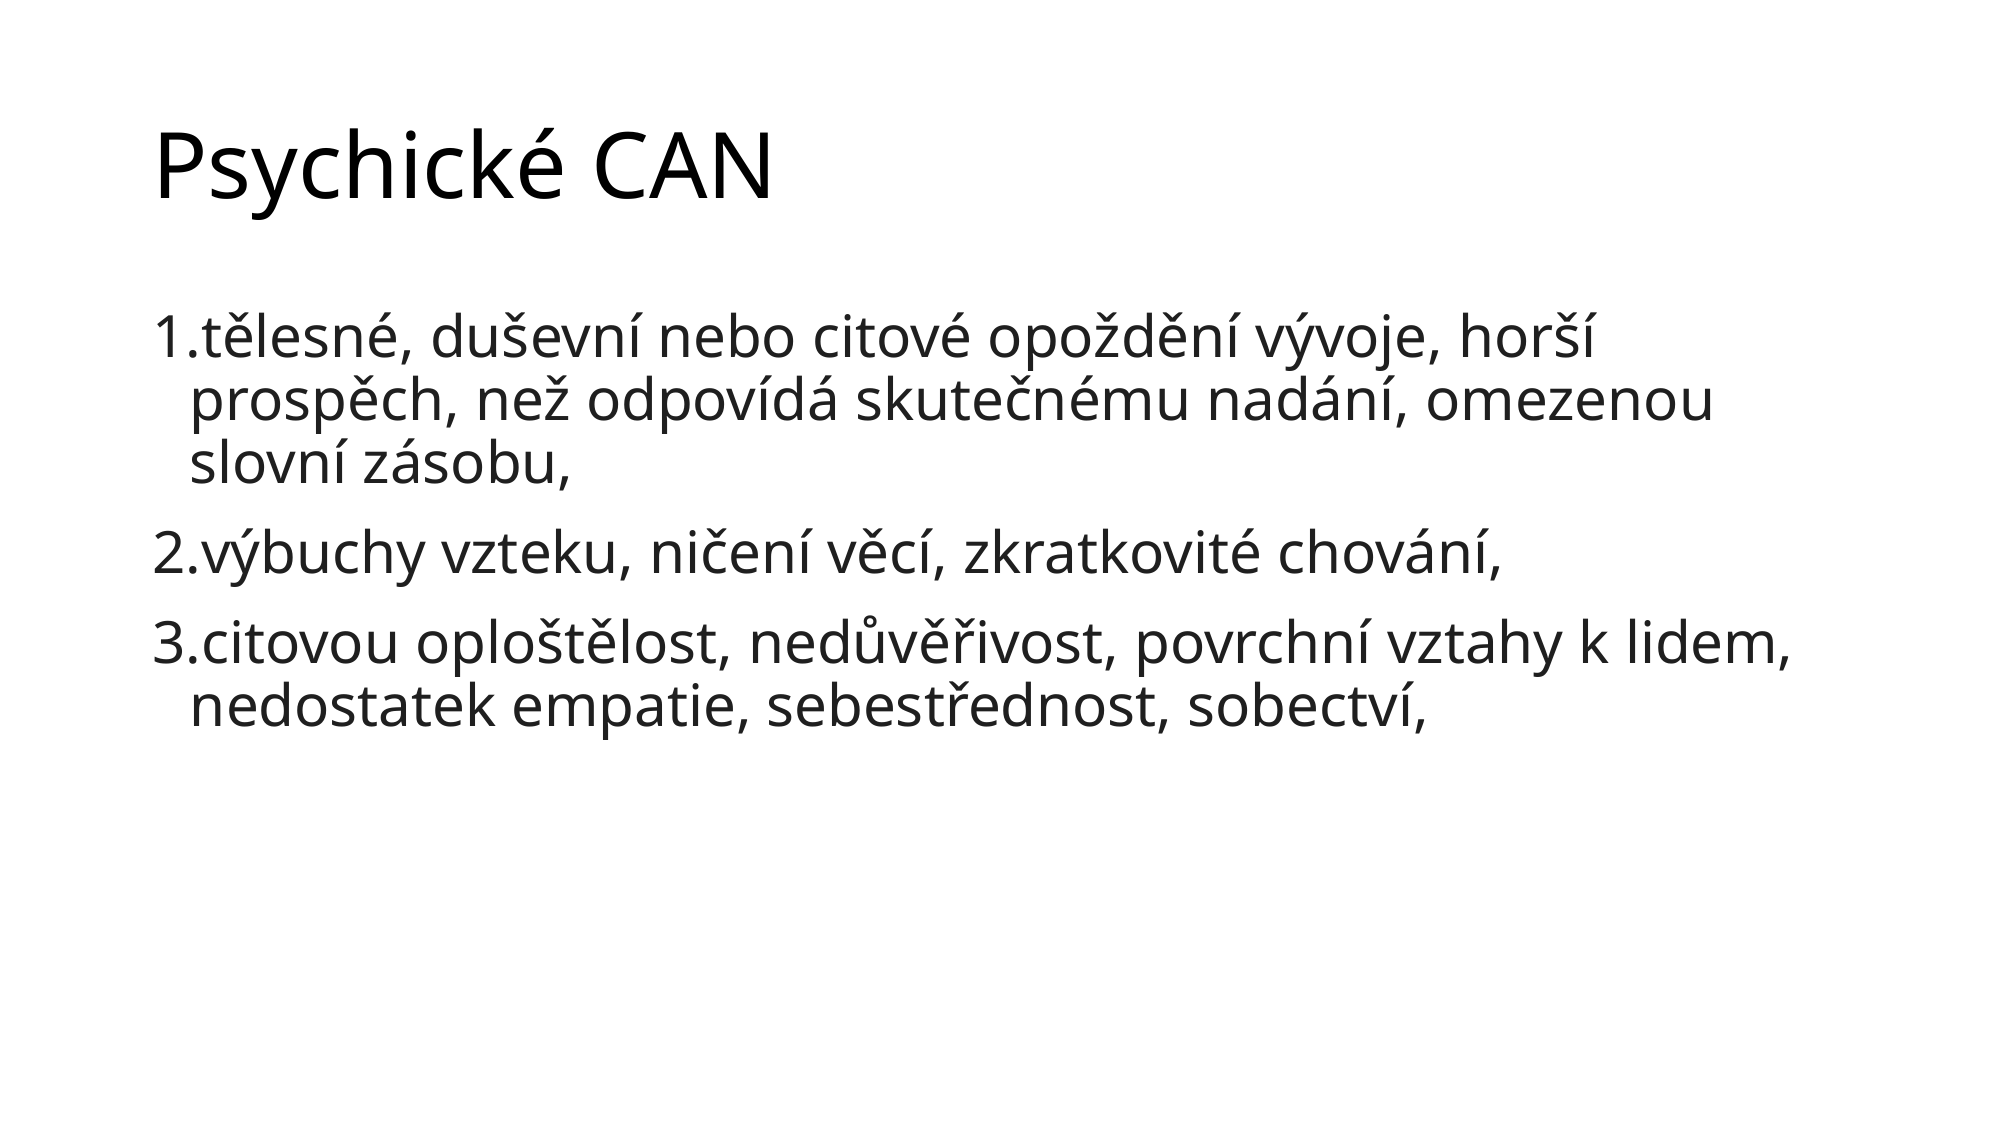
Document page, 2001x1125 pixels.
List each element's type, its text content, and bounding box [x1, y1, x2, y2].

list tělesné, duševní nebo citové opoždění vývoje, horší prospěch, než odpovídá skutečnému nadání, omezenou slovní zásobu, výbuchy vzteku, ničení věcí, zkratkovité chování, citovou oploštělost, nedůvěřivost, povrchní vztahy k lidem, nedostatek empatie, sebestřednost, sobectví, [137, 299, 1863, 1014]
title Psychické CAN [137, 59, 1863, 278]
